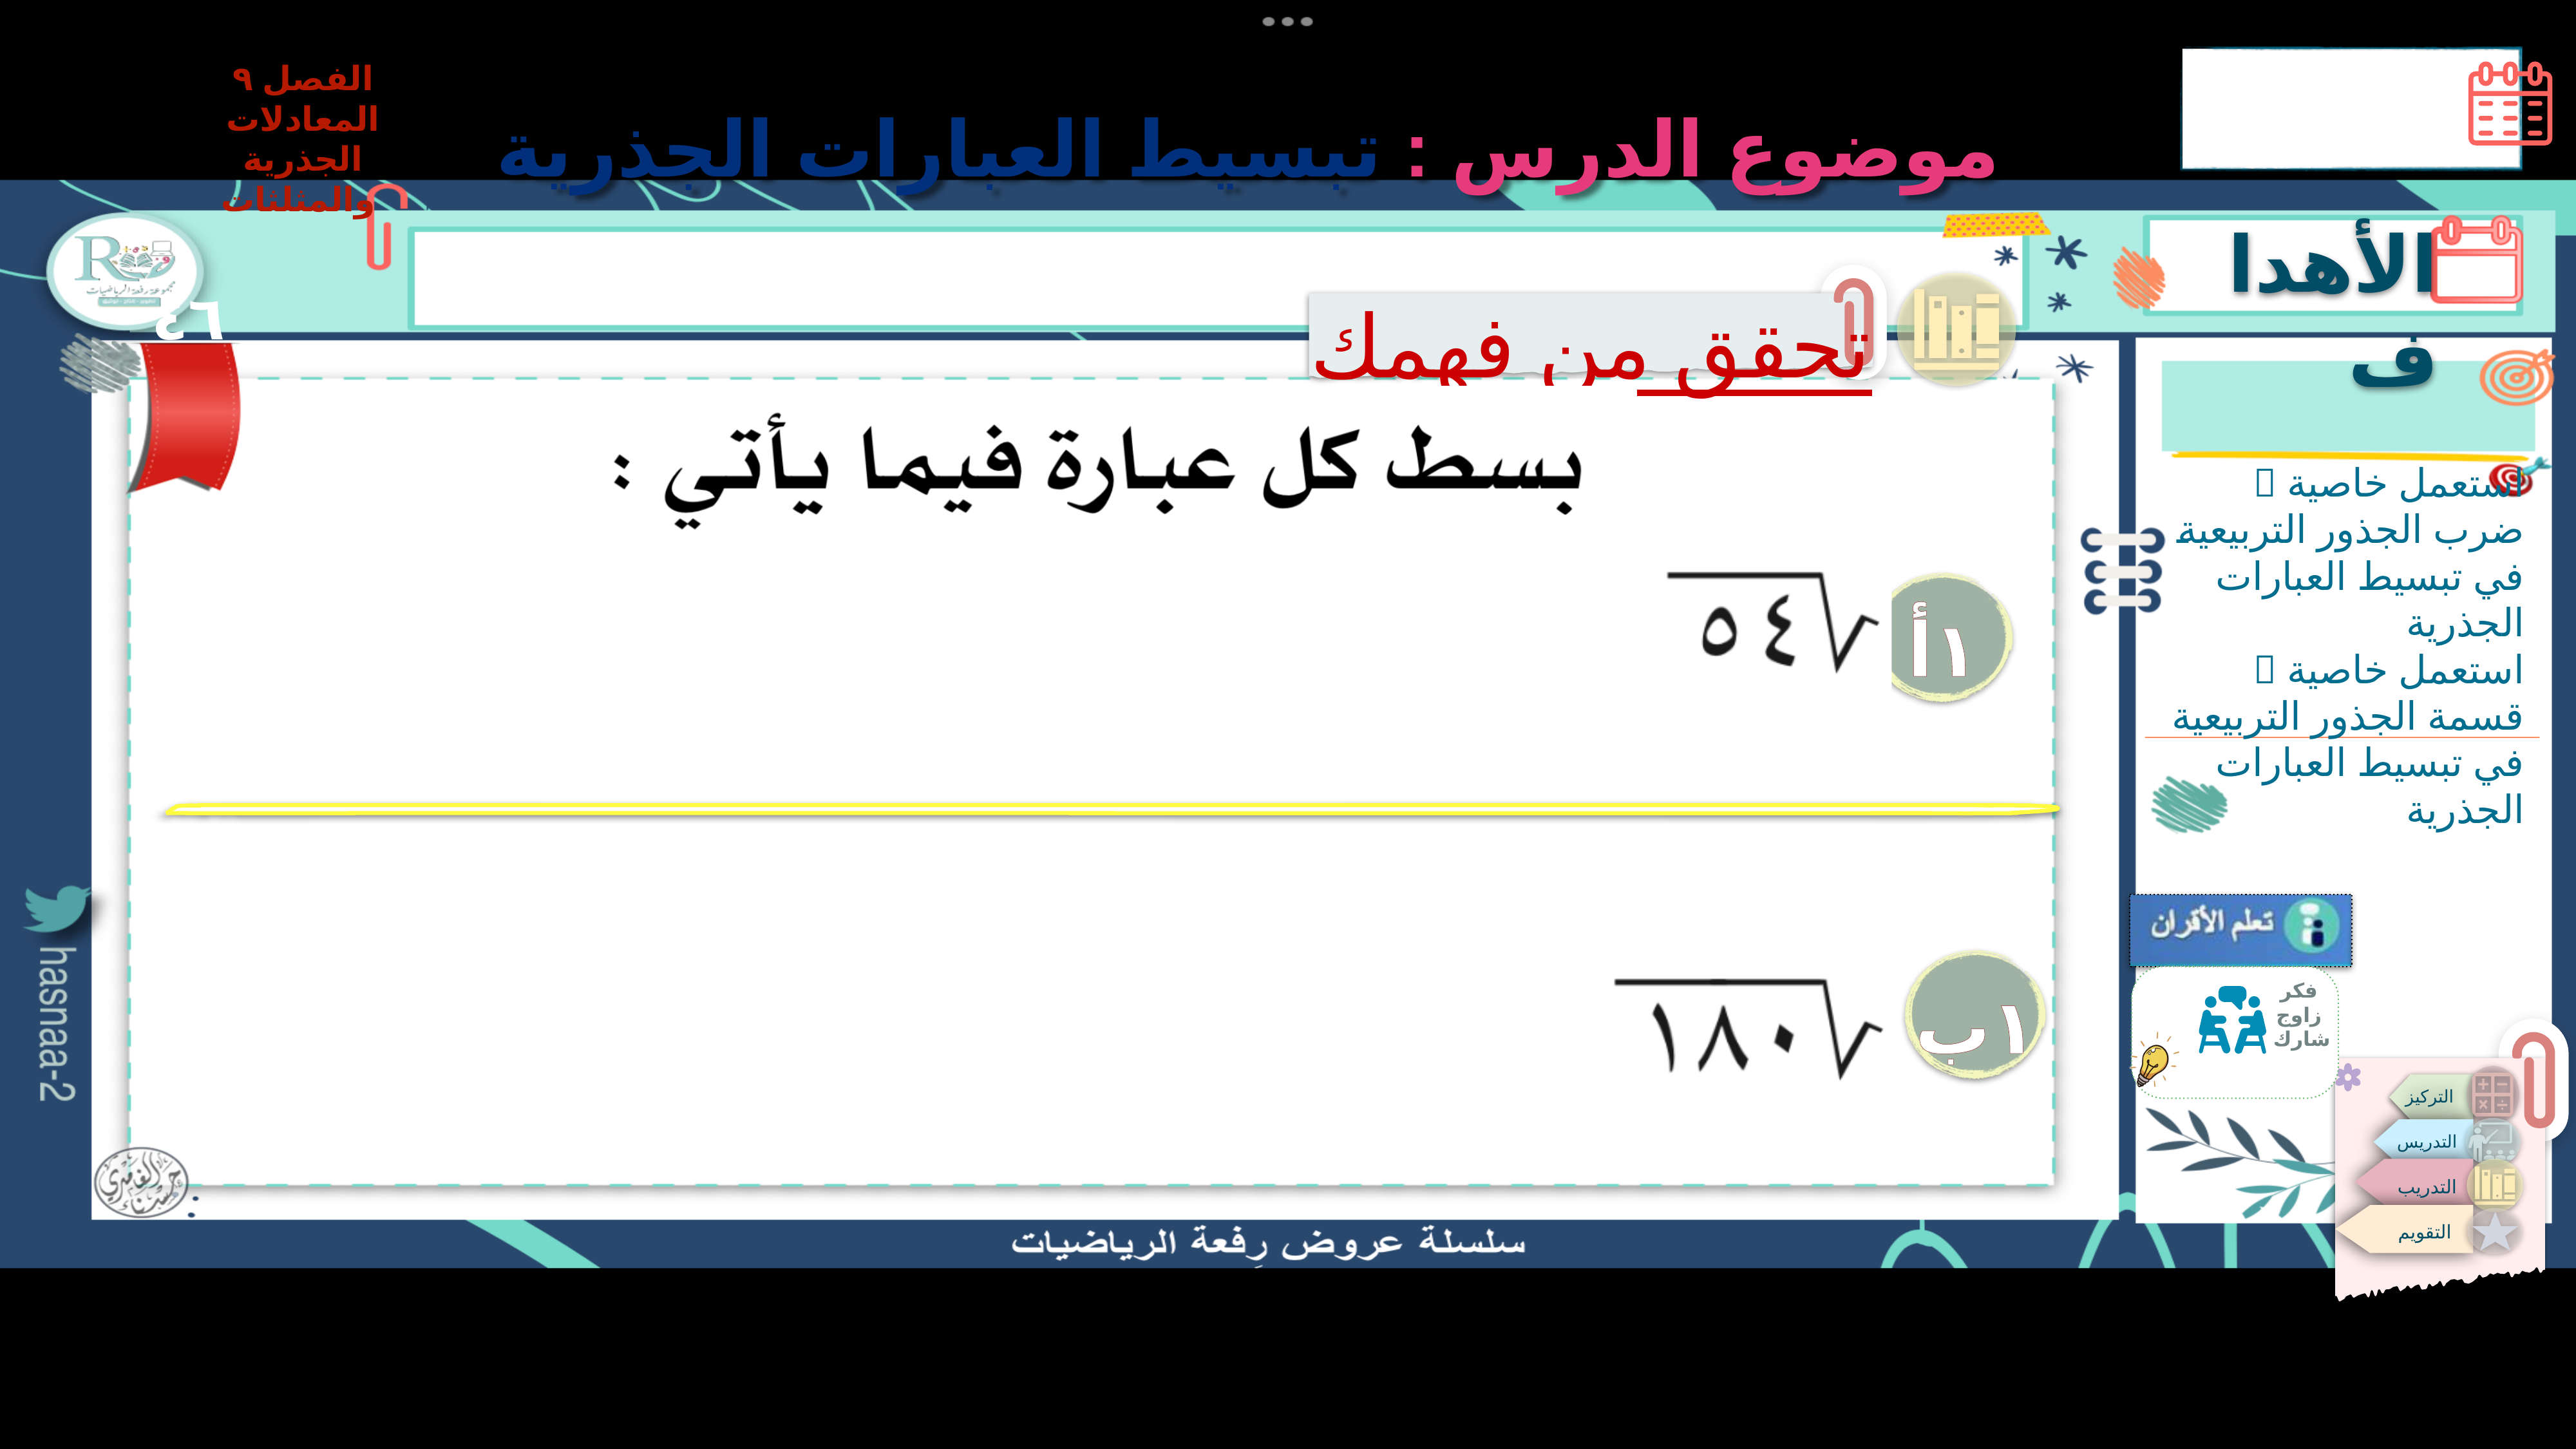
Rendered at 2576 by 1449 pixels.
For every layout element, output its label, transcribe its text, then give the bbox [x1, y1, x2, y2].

text_box [166, 805, 2058, 813]
text_box ٤٦ [136, 207, 242, 352]
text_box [1859, 571, 2027, 712]
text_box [1309, 272, 2016, 386]
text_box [1891, 947, 2060, 1088]
picture [0, 0, 2576, 1449]
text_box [2098, 895, 2352, 1123]
